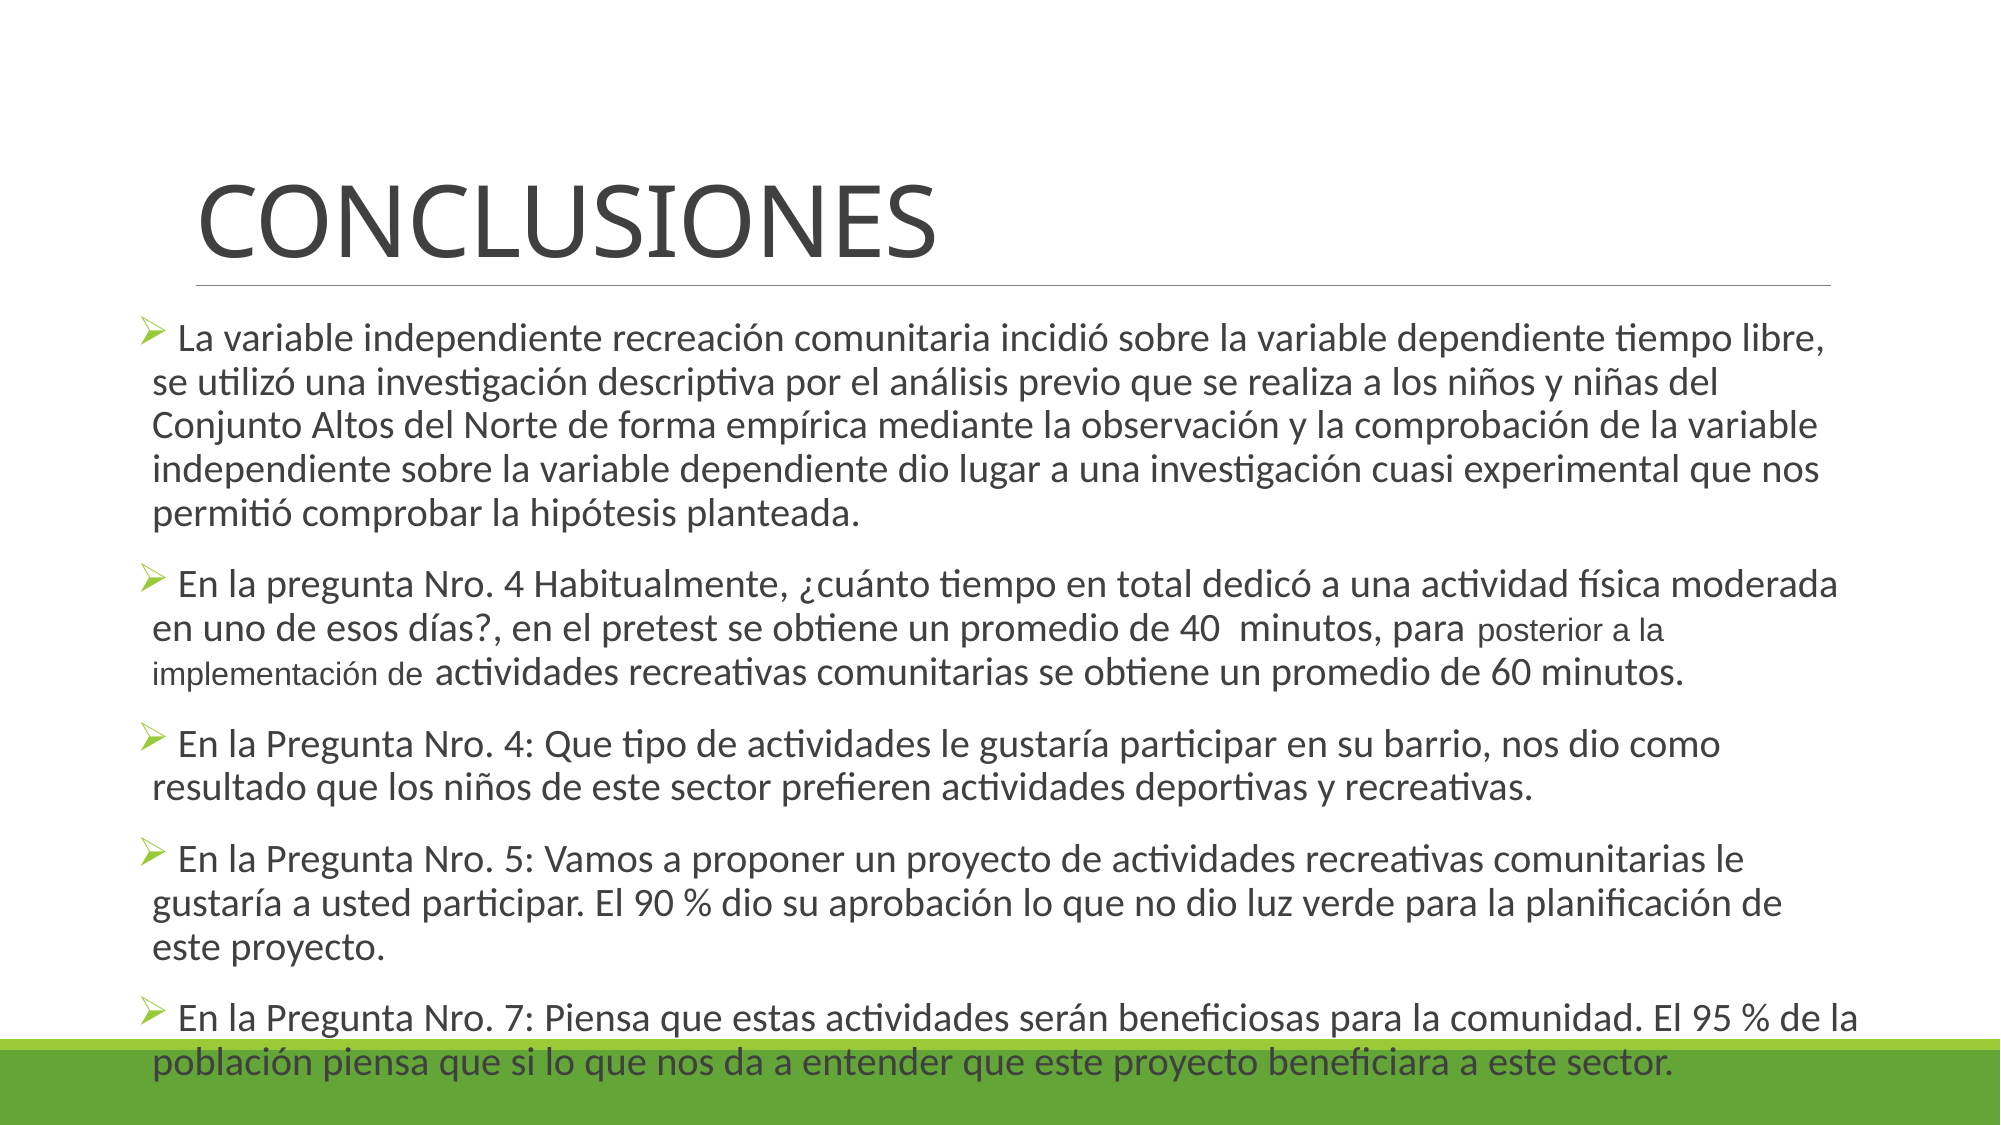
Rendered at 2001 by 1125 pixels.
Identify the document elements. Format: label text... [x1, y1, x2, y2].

list La variable independiente recreación comunitaria incidió sobre la variable dependiente tiempo libre, se utilizó una investigación descriptiva por el análisis previo que se realiza a los niños y niñas del Conjunto Altos del Norte de forma empírica mediante la observación y la comprobación de la variable independiente sobre la variable dependiente dio lugar a una investigación cuasi experimental que nos permitió comprobar la hipótesis planteada. En la pregunta Nro. 4 Habitualmente, ¿cuánto tiempo en total dedicó a una actividad física moderada en uno de esos días?, en el pretest se obtiene un promedio de 40 minutos, para posterior a la implementación de actividades recreativas comunitarias se obtiene un promedio de 60 minutos. En la Pregunta Nro. 4: Que tipo de actividades le gustaría participar en su barrio, nos dio como resultado que los niños de este sector prefieren actividades deportivas y recreativas. En la Pregunta Nro. 5: Vamos a proponer un proyecto de actividades recreativas comunitarias le gustaría a usted participar. El 90 % dio su aprobación lo que no dio luz verde para la planificación de este proyecto. En la Pregunta Nro. 7: Piensa que estas actividades serán beneficiosas para la comunidad. El 95 % de la población piensa que si lo que nos da a entender que este proyecto beneficiara a este sector. [137, 232, 1863, 1101]
title CONCLUSIONES [180, 47, 1830, 232]
